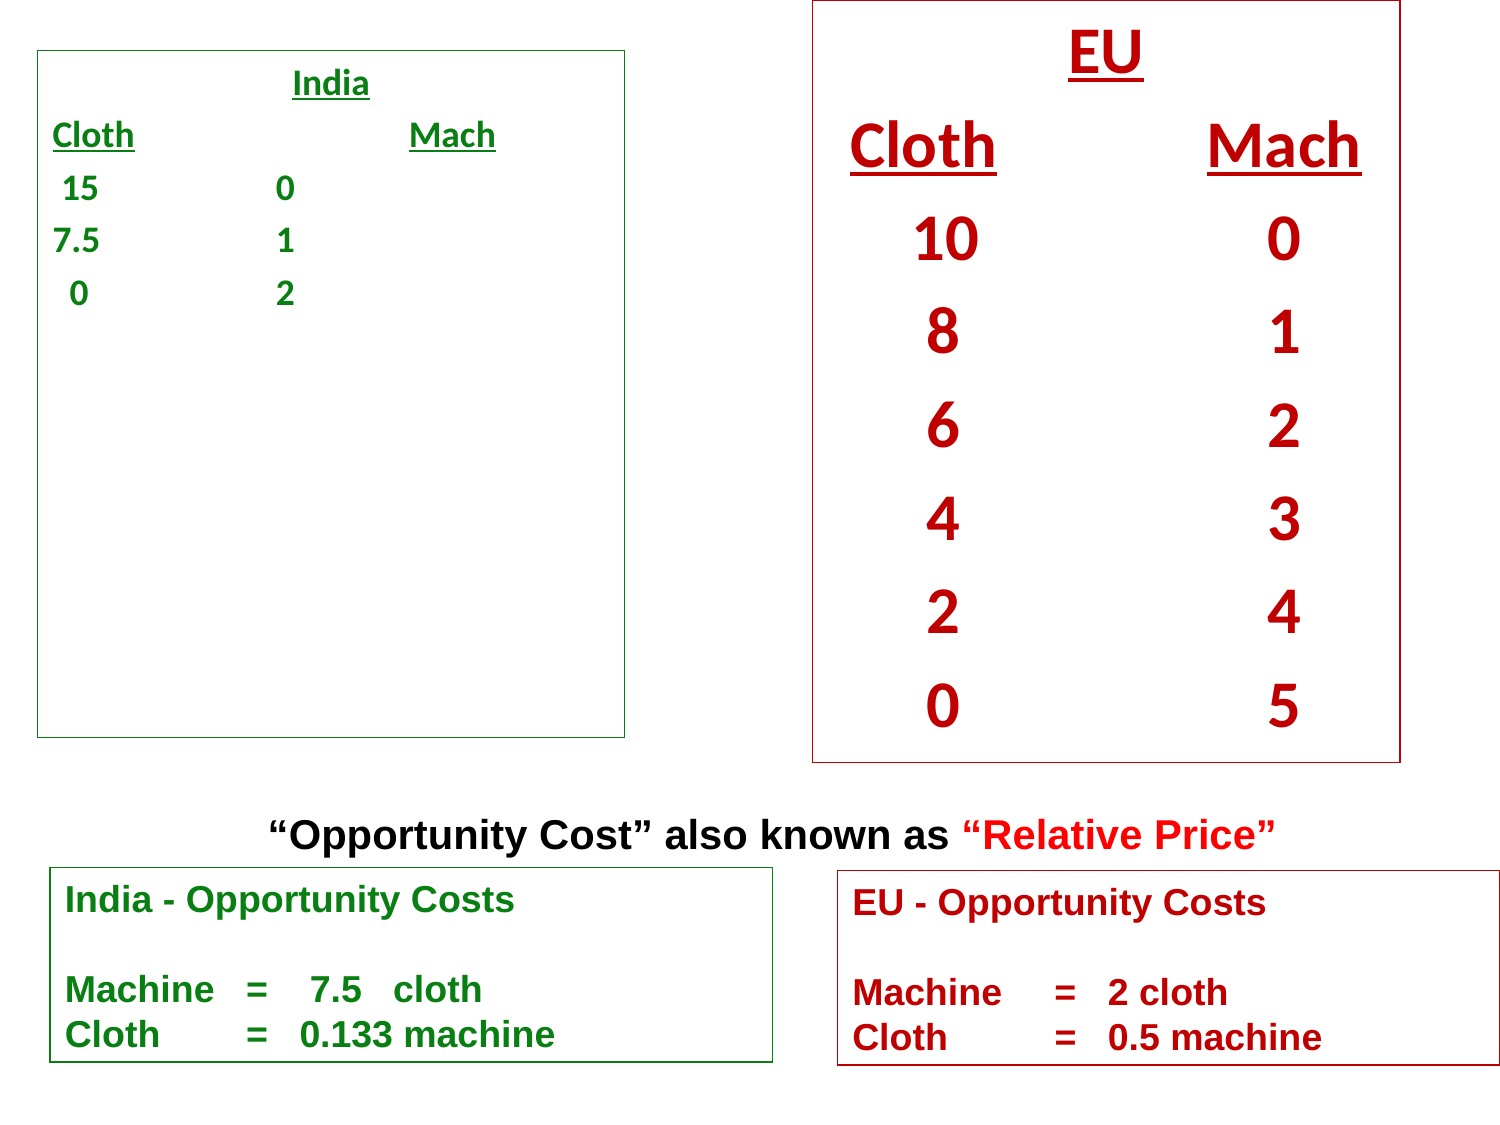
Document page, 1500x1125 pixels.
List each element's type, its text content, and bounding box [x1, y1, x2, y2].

text_box India - Opportunity Costs Machine = 7.5 cloth Cloth = 0.133 machine [50, 867, 773, 1063]
text_box EU - Opportunity Costs Machine = 2 cloth Cloth = 0.5 machine [837, 870, 1500, 1066]
list India Cloth Mach 15 0 7.5 1 0 2 [37, 50, 625, 738]
text_box “Opportunity Cost” also known as “Relative Price” [252, 800, 1293, 865]
text_box EU Cloth Mach 10 0 8 1 6 2 4 3 2 4 0 5 [812, 0, 1400, 763]
